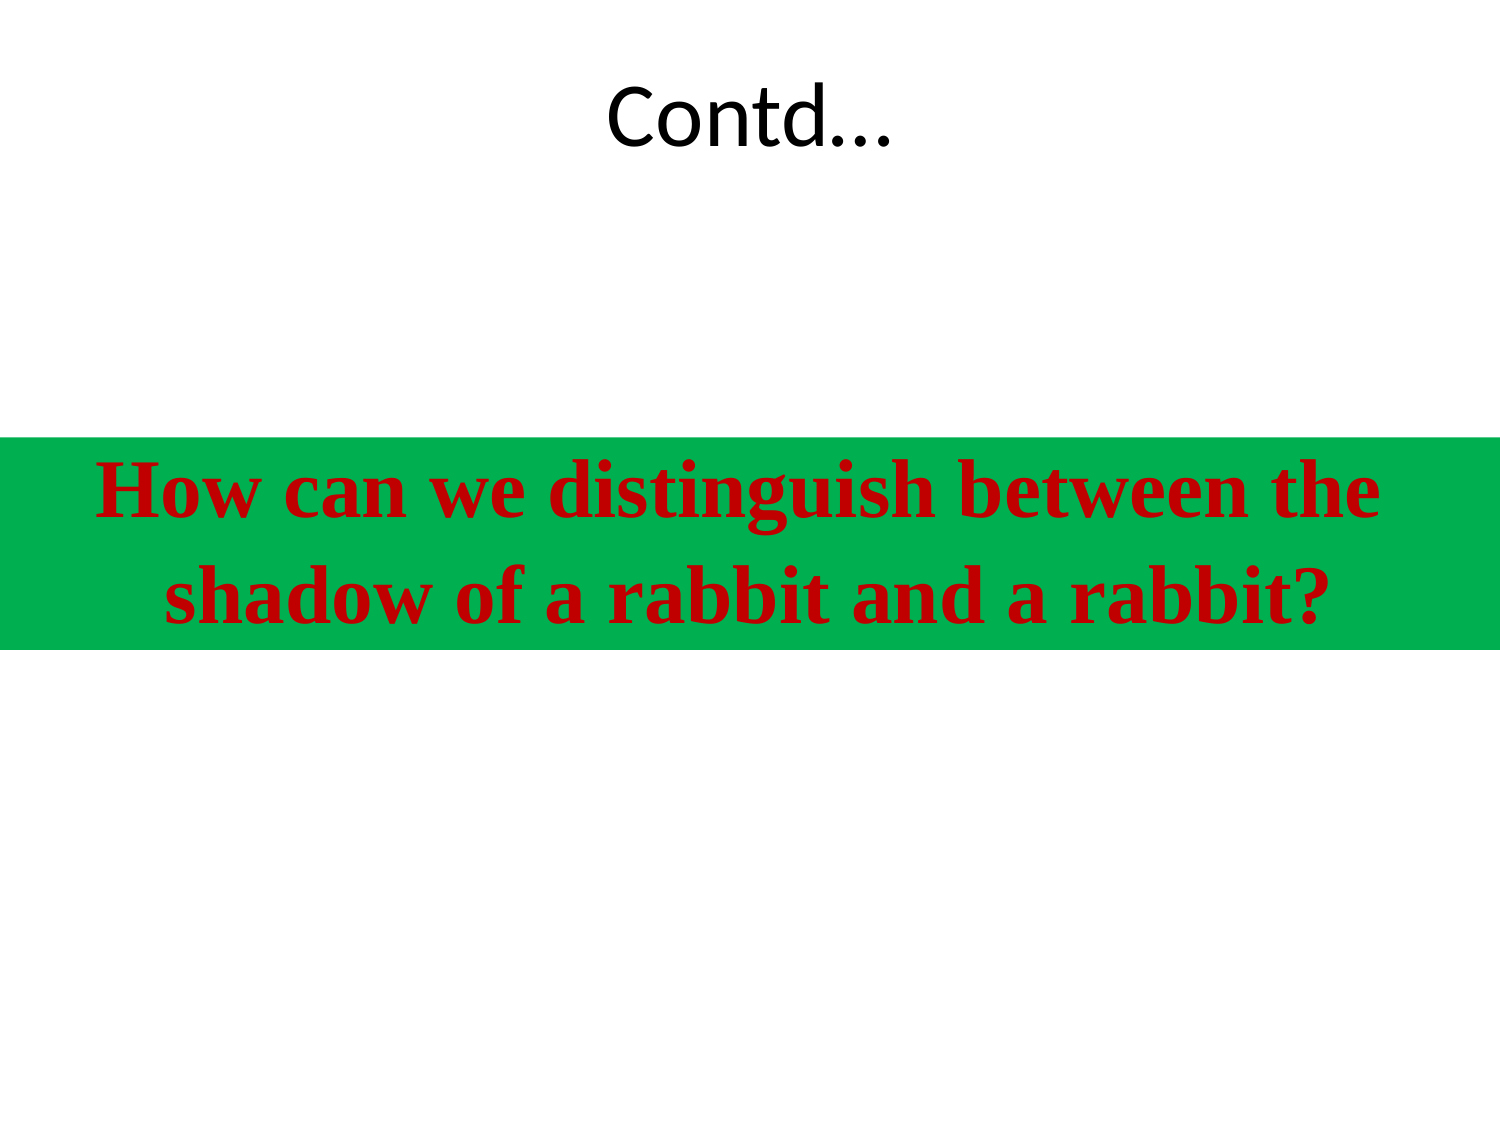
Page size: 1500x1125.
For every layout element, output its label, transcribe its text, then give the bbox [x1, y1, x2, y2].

list How can we distinguish between the shadow of a rabbit and a rabbit? [0, 437, 1500, 650]
title Contd… [75, 45, 1425, 175]
